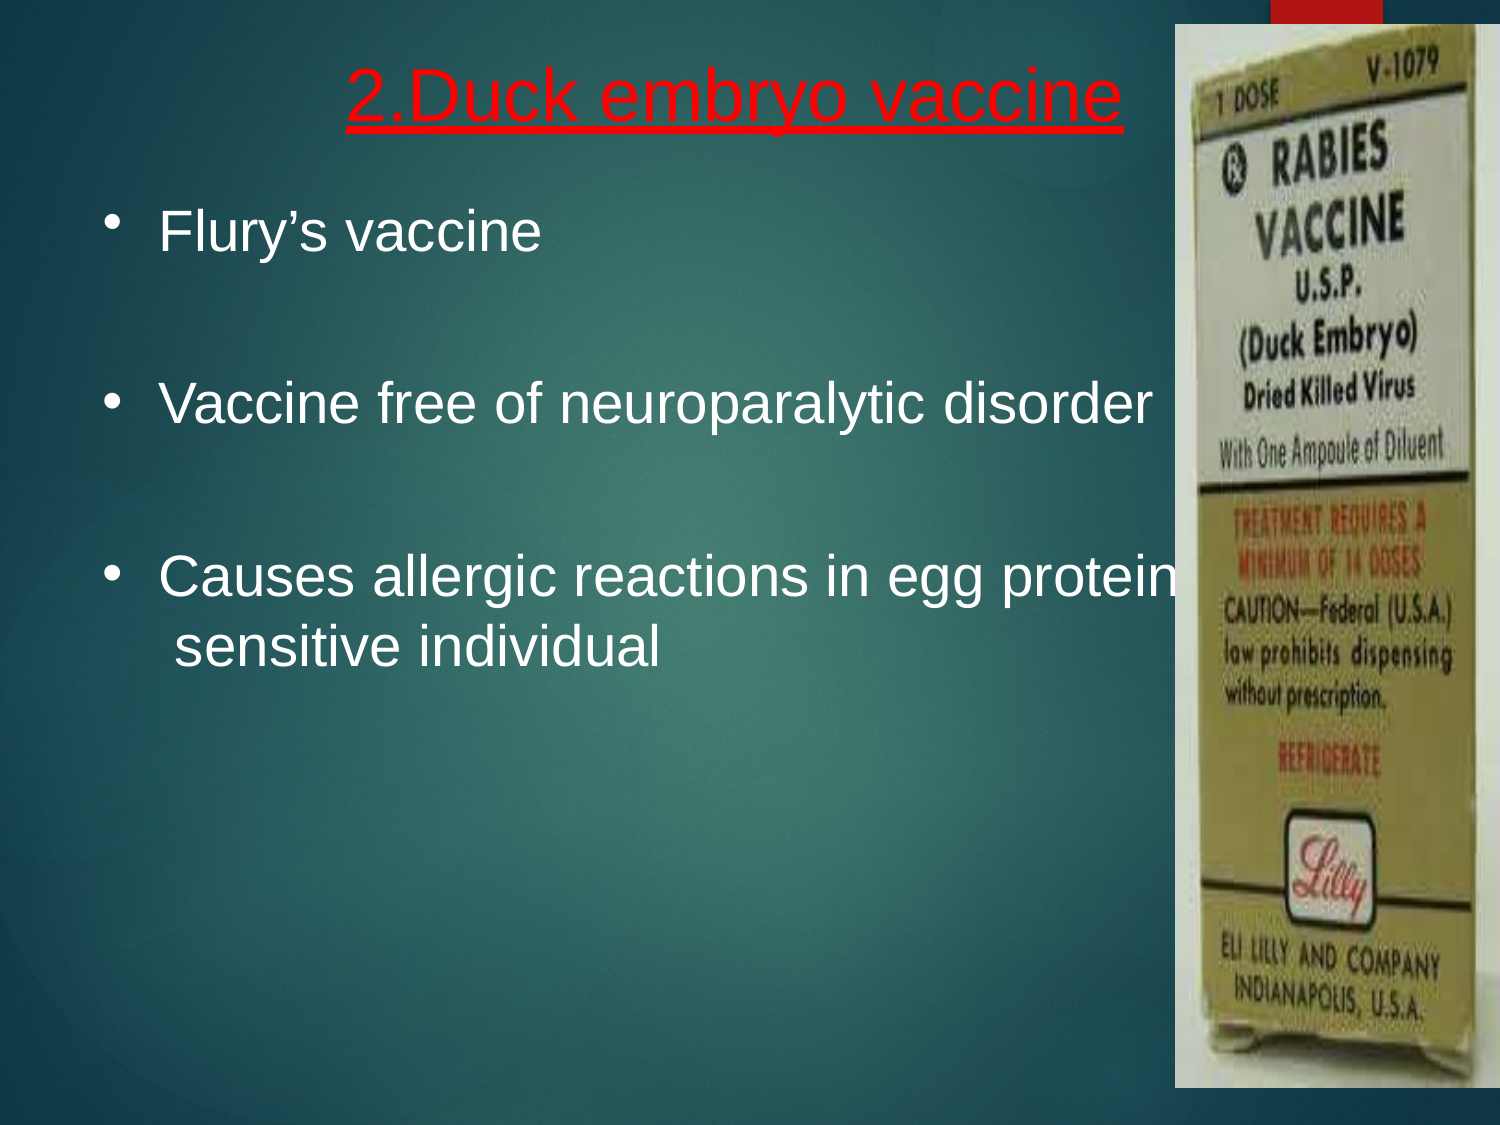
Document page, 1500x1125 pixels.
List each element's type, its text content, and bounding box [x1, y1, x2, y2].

text_box [1175, 24, 1500, 1088]
text_box Flury’s vaccine Vaccine free of neuroparalytic disorder Causes allergic reactions in egg protein sensitive individual [100, 191, 1175, 781]
title 2.Duck embryo vaccine [343, 44, 1175, 191]
